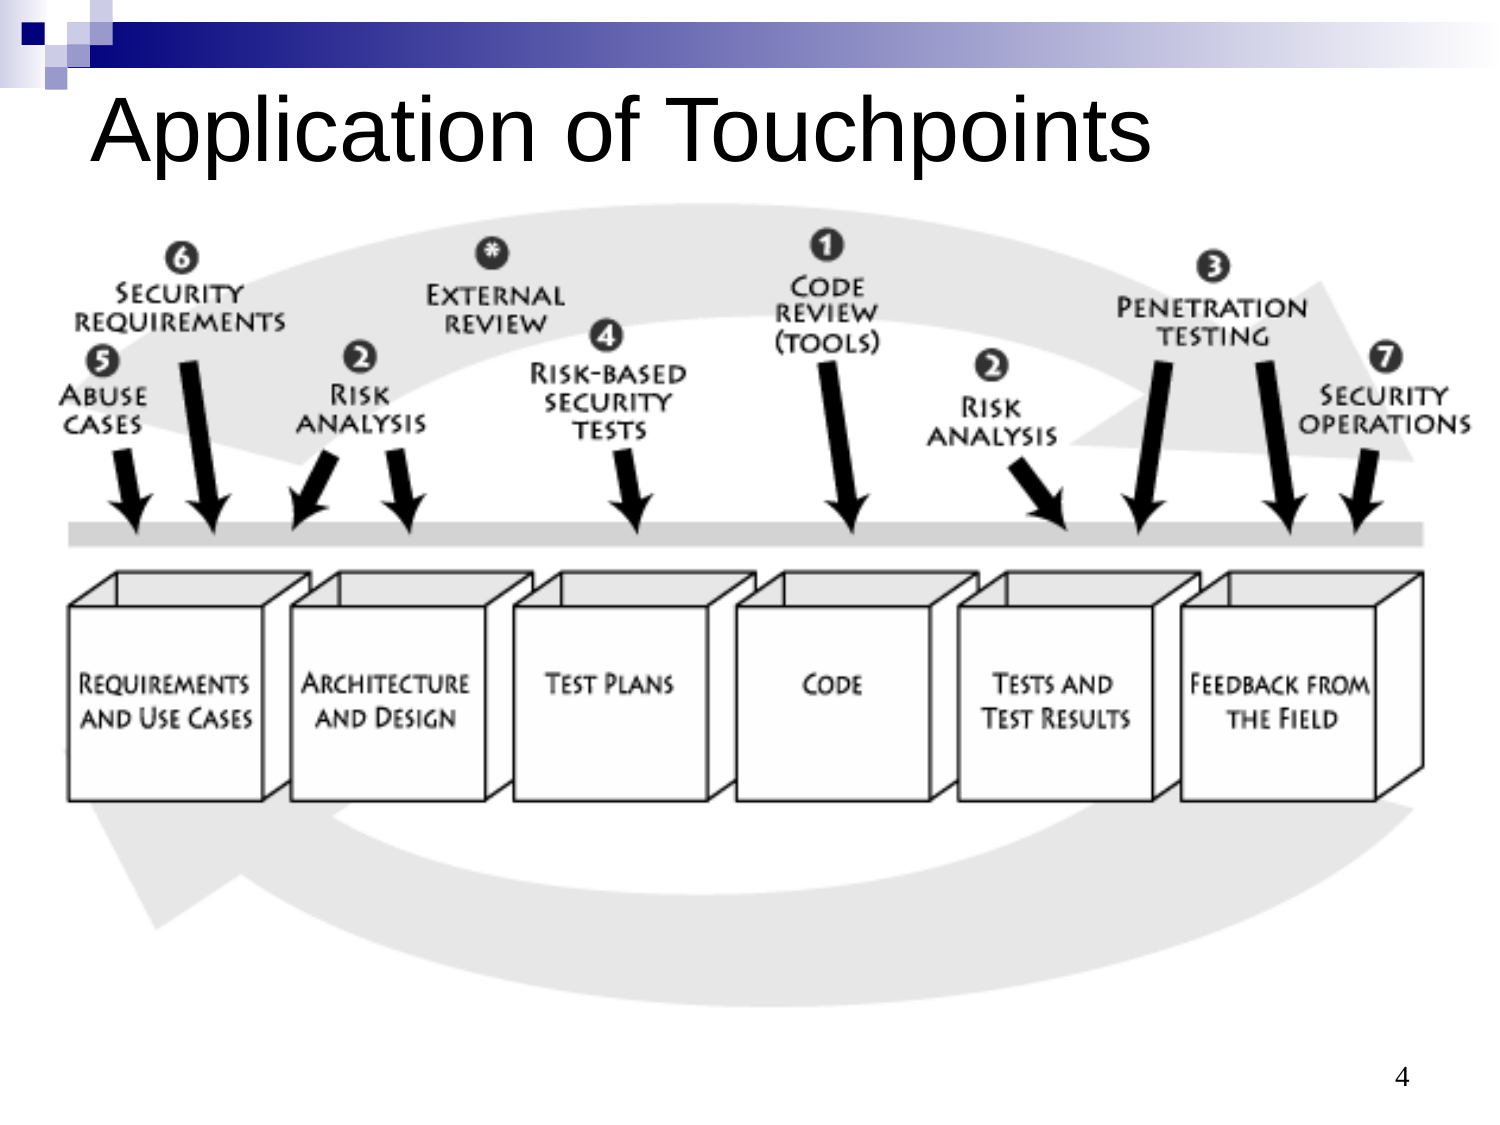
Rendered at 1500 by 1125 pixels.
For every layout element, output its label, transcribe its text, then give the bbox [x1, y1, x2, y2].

picture [49, 199, 1476, 1015]
slide_number 4 [1074, 1024, 1426, 1101]
title Application of Touchpoints [75, 12, 1425, 198]
